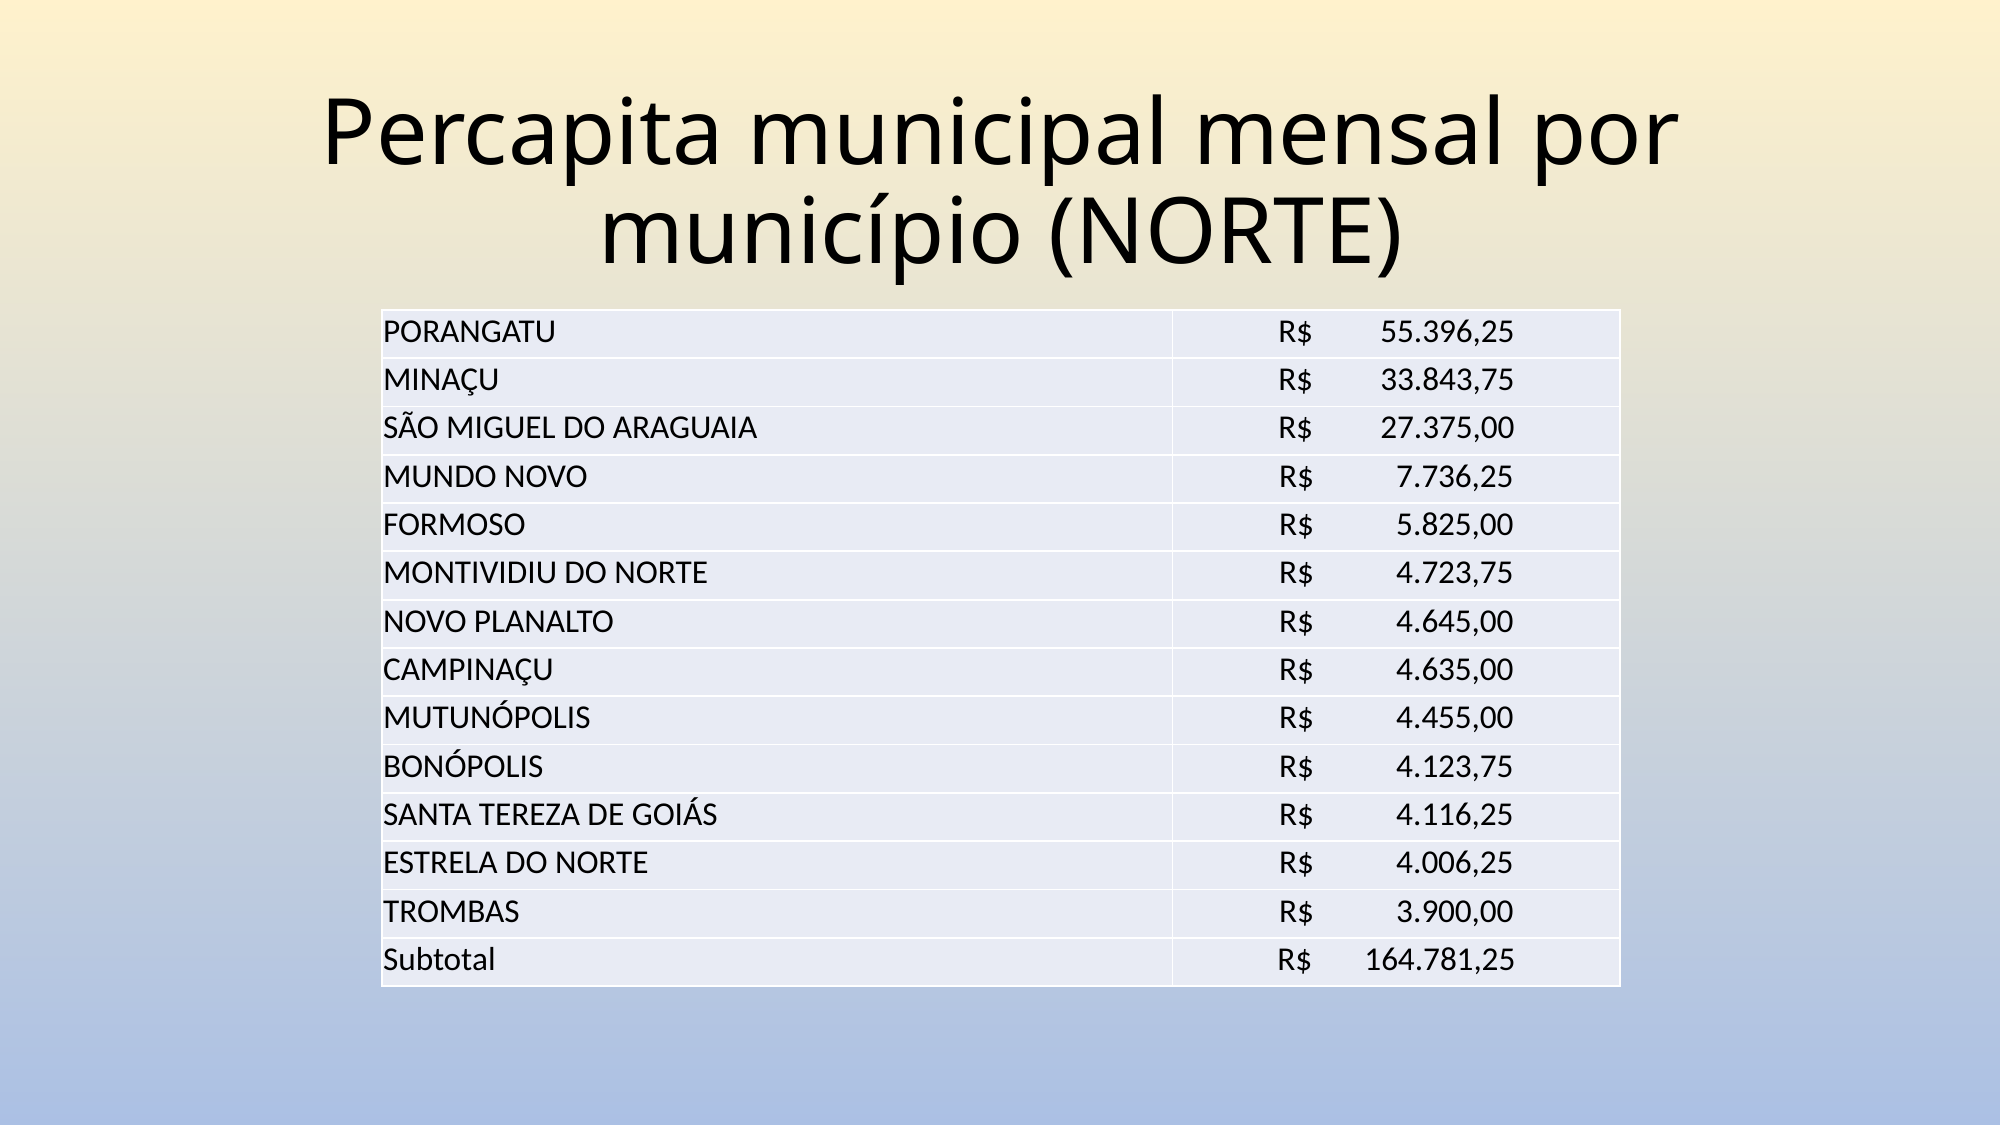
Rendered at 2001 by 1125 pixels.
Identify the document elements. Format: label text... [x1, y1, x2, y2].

table_cell R$ 7.736,25 [1173, 456, 1619, 502]
table_cell ESTRELA DO NORTE [383, 842, 1172, 889]
table_cell SANTA TEREZA DE GOIÁS [383, 794, 1172, 840]
table_cell R$ 27.375,00 [1173, 407, 1619, 454]
table_cell R$ 5.825,00 [1173, 504, 1619, 550]
table_cell MUTUNÓPOLIS [383, 697, 1172, 744]
table_cell R$ 4.455,00 [1173, 697, 1619, 744]
table_cell Subtotal [383, 939, 1172, 985]
table_cell NOVO PLANALTO [383, 601, 1172, 647]
table_header PORANGATU [383, 311, 1172, 357]
table_cell R$ 4.123,75 [1173, 745, 1619, 792]
table_cell R$ 33.843,75 [1173, 359, 1619, 406]
table_cell R$ 4.635,00 [1173, 649, 1619, 695]
table_cell SÃO MIGUEL DO ARAGUAIA [383, 407, 1172, 454]
table_header R$ 55.396,25 [1173, 311, 1619, 357]
table_cell R$ 4.006,25 [1173, 842, 1619, 889]
title Percapita municipal mensal por município (NORTE) [157, 59, 1845, 310]
table_cell R$ 164.781,25 [1173, 939, 1619, 985]
table_cell R$ 4.116,25 [1173, 794, 1619, 840]
table_cell MUNDO NOVO [383, 456, 1172, 502]
table_cell FORMOSO [383, 504, 1172, 550]
table_cell CAMPINAÇU [383, 649, 1172, 695]
table_cell TROMBAS [383, 890, 1172, 937]
table_cell MINAÇU [383, 359, 1172, 406]
table_cell R$ 4.723,75 [1173, 552, 1619, 599]
table_cell BONÓPOLIS [383, 745, 1172, 792]
table_cell R$ 3.900,00 [1173, 890, 1619, 937]
table_cell R$ 4.645,00 [1173, 601, 1619, 647]
table_cell MONTIVIDIU DO NORTE [383, 552, 1172, 599]
